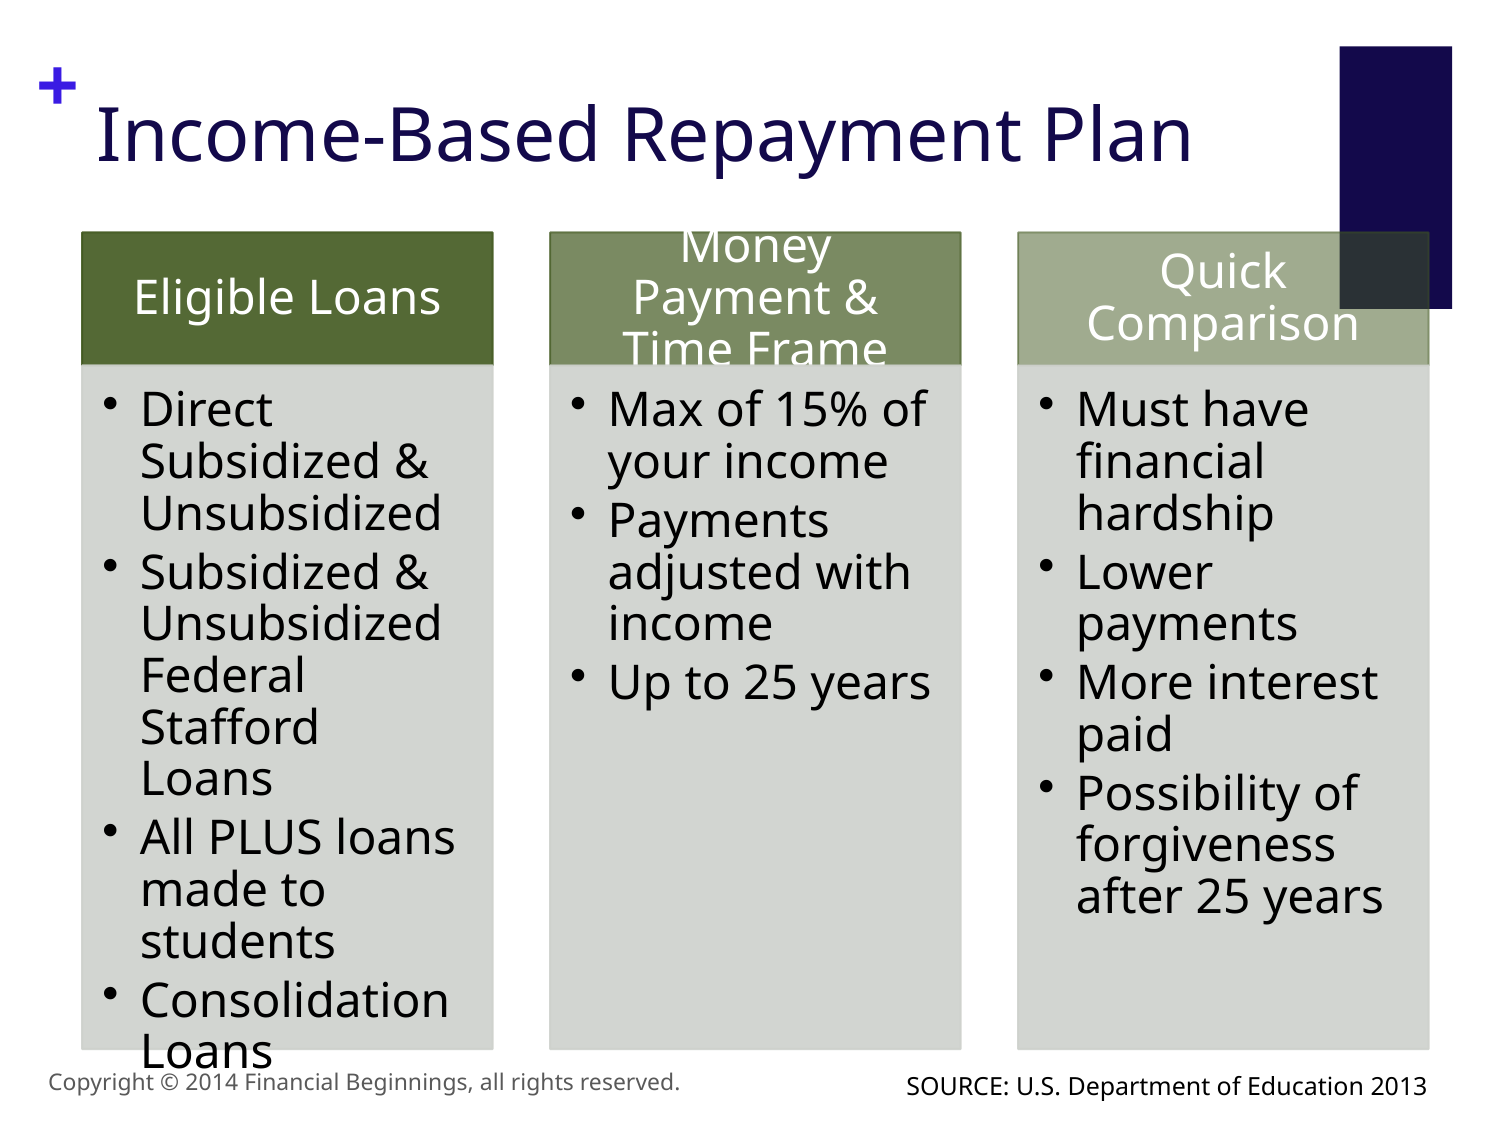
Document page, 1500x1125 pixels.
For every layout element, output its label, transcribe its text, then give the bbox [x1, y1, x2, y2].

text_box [81, 200, 1430, 1081]
text_box SOURCE: U.S. Department of Education 2013 [891, 1063, 1500, 1108]
title Income-Based Repayment Plan [81, 79, 1322, 198]
footer Copyright © 2014 Financial Beginnings, all rights reserved. [33, 1053, 1038, 1114]
